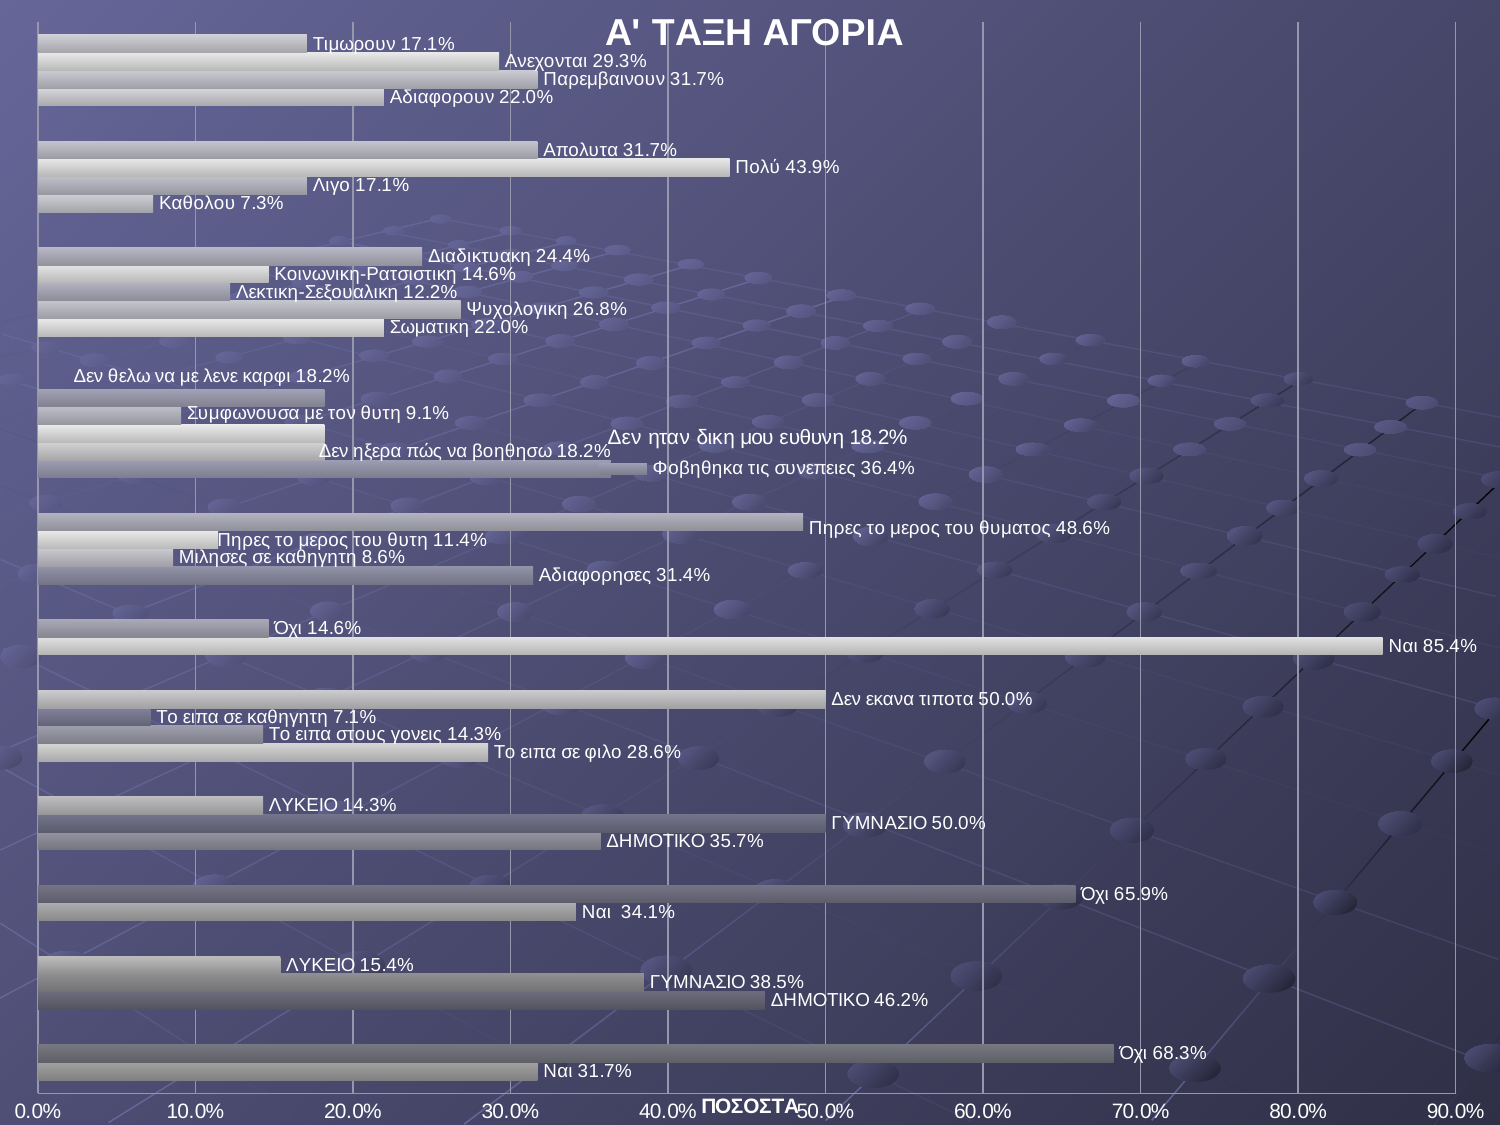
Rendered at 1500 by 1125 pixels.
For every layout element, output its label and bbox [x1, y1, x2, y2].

chart [0, 0, 1500, 1125]
